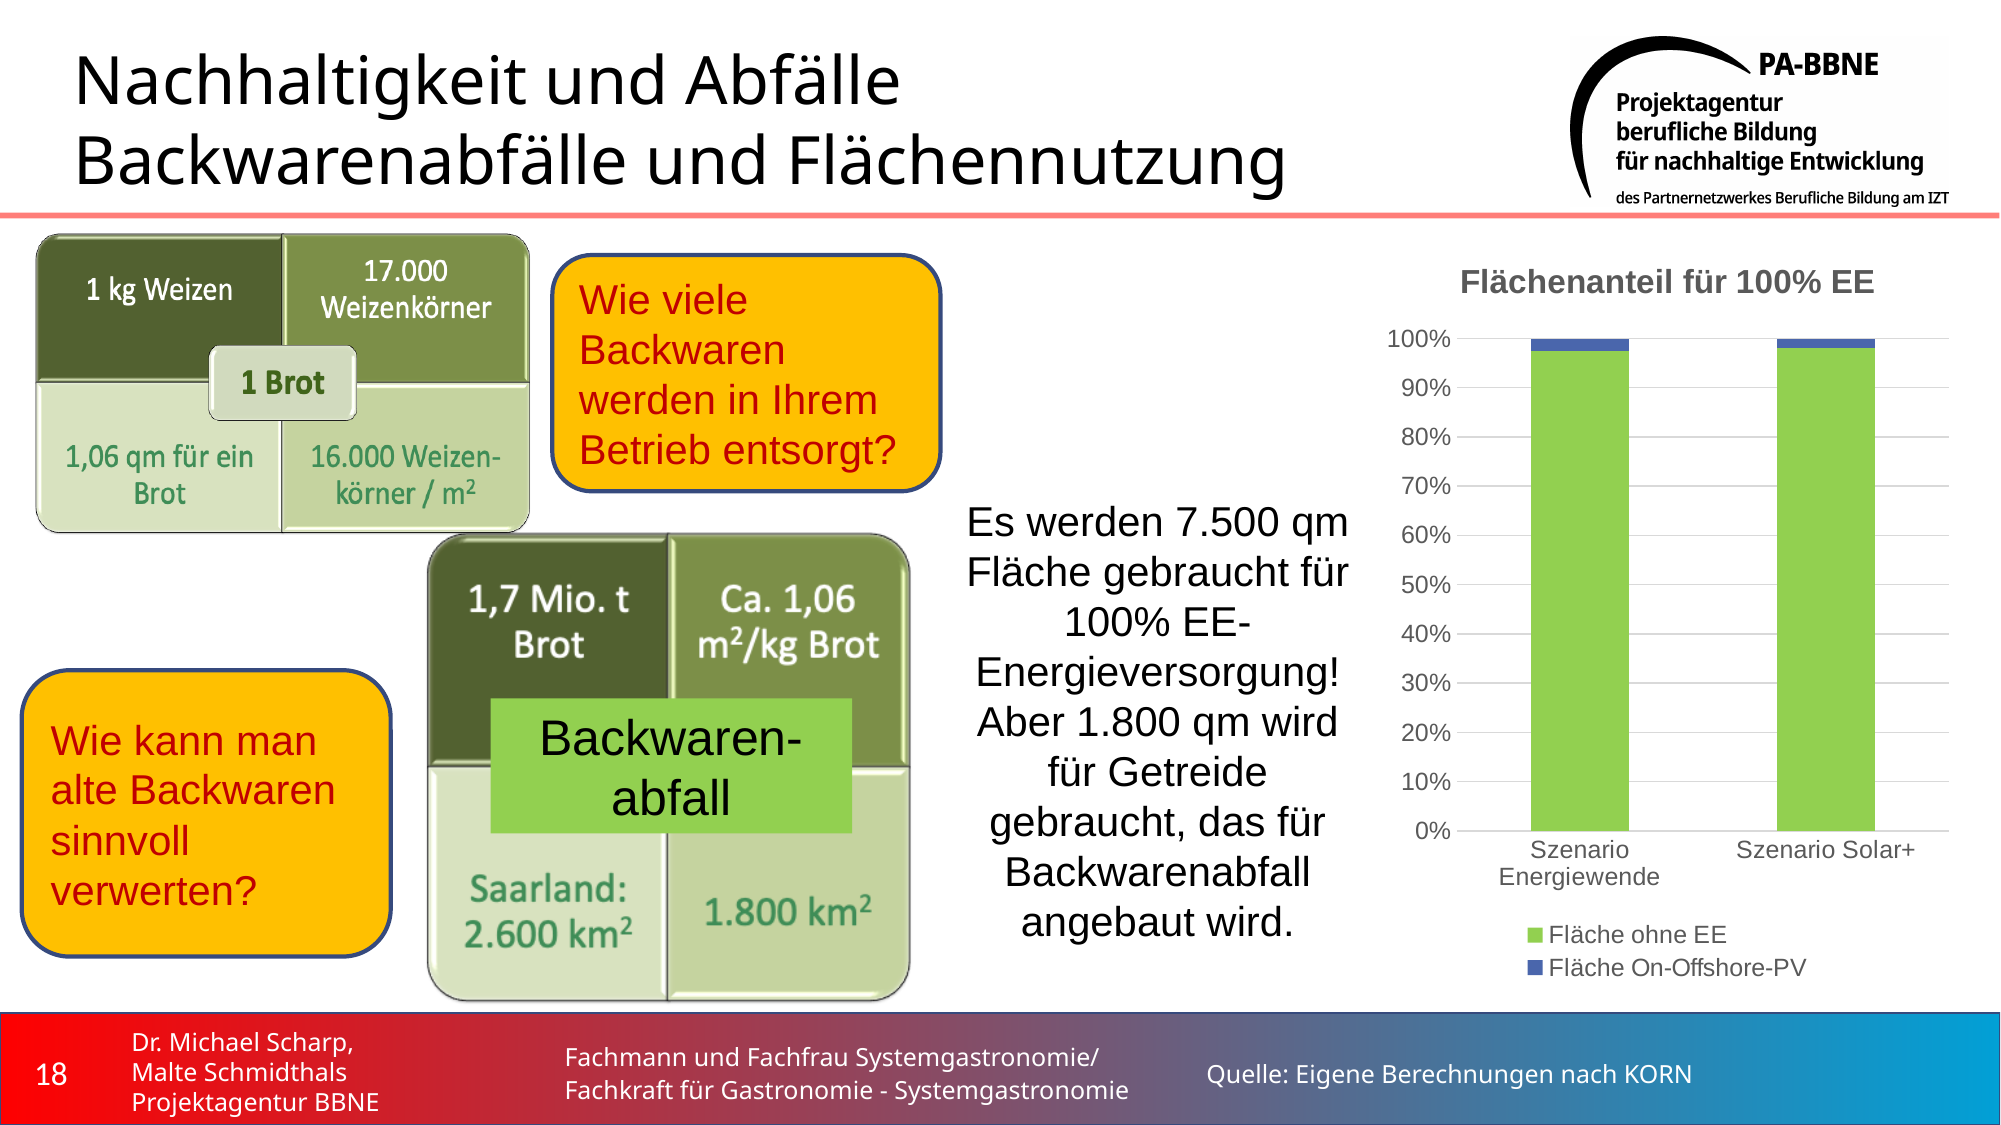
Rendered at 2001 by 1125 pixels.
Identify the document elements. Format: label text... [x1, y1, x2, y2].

list Fachmann und Fachfrau Systemgastronomie/ Fachkraft für Gastronomie - Systemgastronomie [549, 1026, 1179, 1118]
slide_number 18 [0, 1026, 102, 1118]
text_box Wie viele Backwaren werden in Ihrem Betrieb entsorgt? [552, 254, 941, 492]
picture [1570, 36, 1949, 207]
picture [31, 230, 916, 1009]
chart [1374, 230, 1961, 988]
title Nachhaltigkeit und Abfälle Backwarenabfälle und Flächennutzung [59, 29, 1536, 207]
list Quelle: Eigene Berechnungen nach KORN [1191, 1026, 1949, 1118]
text_box Es werden 7.500 qm Fläche gebraucht für 100% EE-Energieversorgung! Aber 1.800 qm wird für Getreide gebraucht, das für Backwarenabfall angebaut wird. [949, 486, 1367, 953]
text_box Wie kann man alte Backwaren sinnvoll verwerten? [21, 670, 391, 957]
footer Dr. Michael Scharp, Malte Schmidthals Projektagentur BBNE [116, 1026, 534, 1118]
